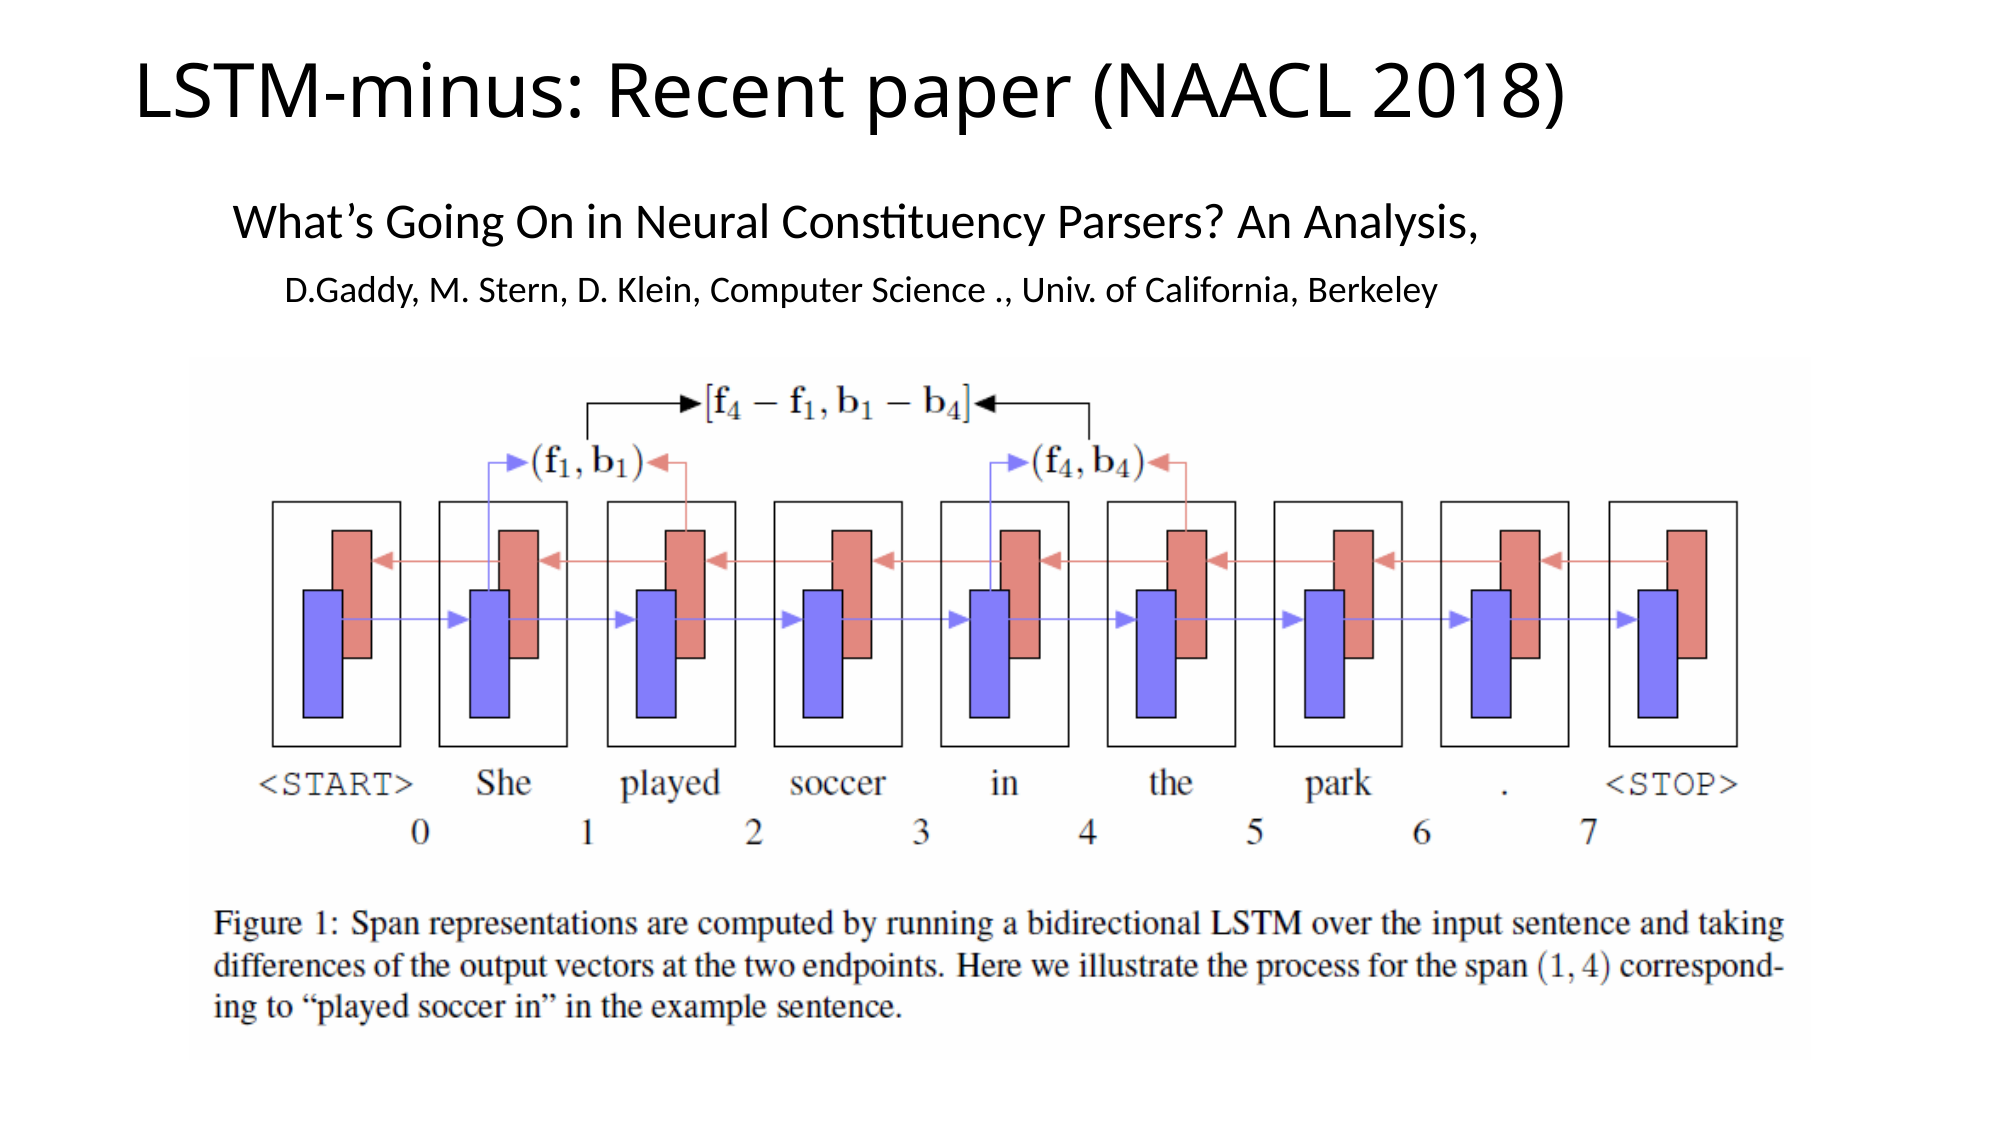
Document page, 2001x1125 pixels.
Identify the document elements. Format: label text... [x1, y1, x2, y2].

picture [189, 357, 1811, 1060]
list What’s Going On in Neural Constituency Parsers? An Analysis, D.Gaddy, M. Stern, D. Klein, Computer Science ., Univ. of California, Berkeley [118, 187, 1606, 460]
title LSTM-minus: Recent paper (NAACL 2018) [118, 0, 1637, 188]
